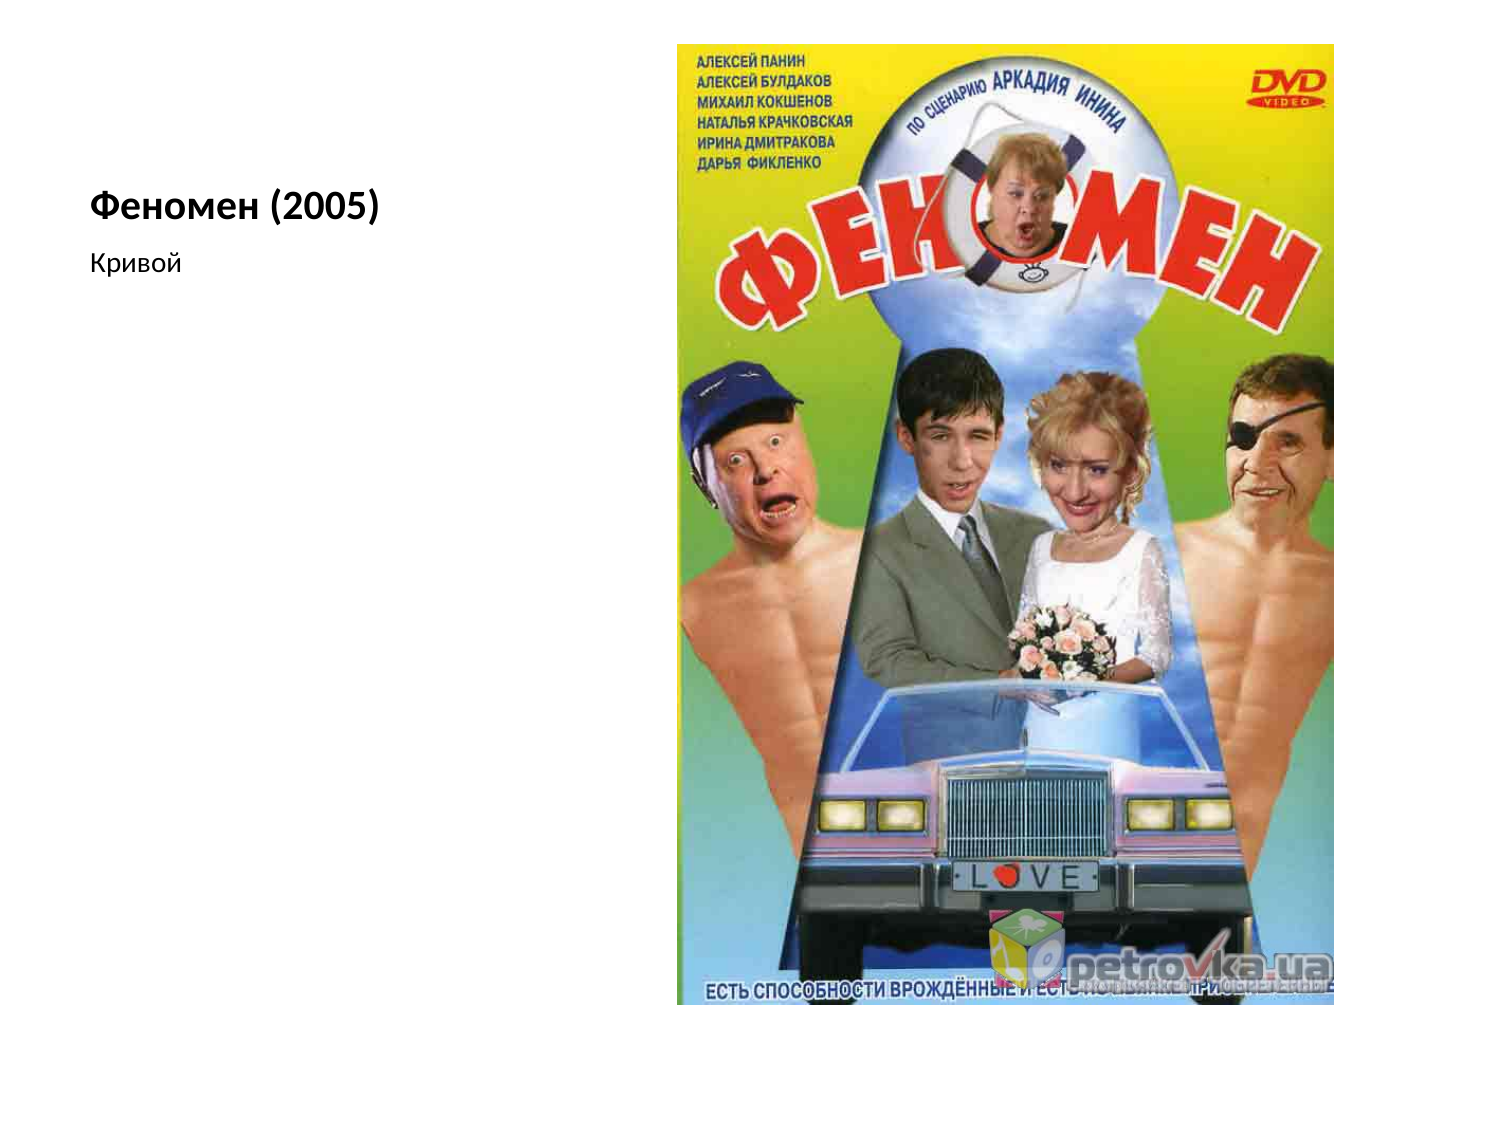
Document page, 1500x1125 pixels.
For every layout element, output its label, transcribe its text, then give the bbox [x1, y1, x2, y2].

list Кривой [75, 235, 569, 1005]
title Феномен (2005) [75, 44, 569, 235]
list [677, 44, 1334, 1006]
